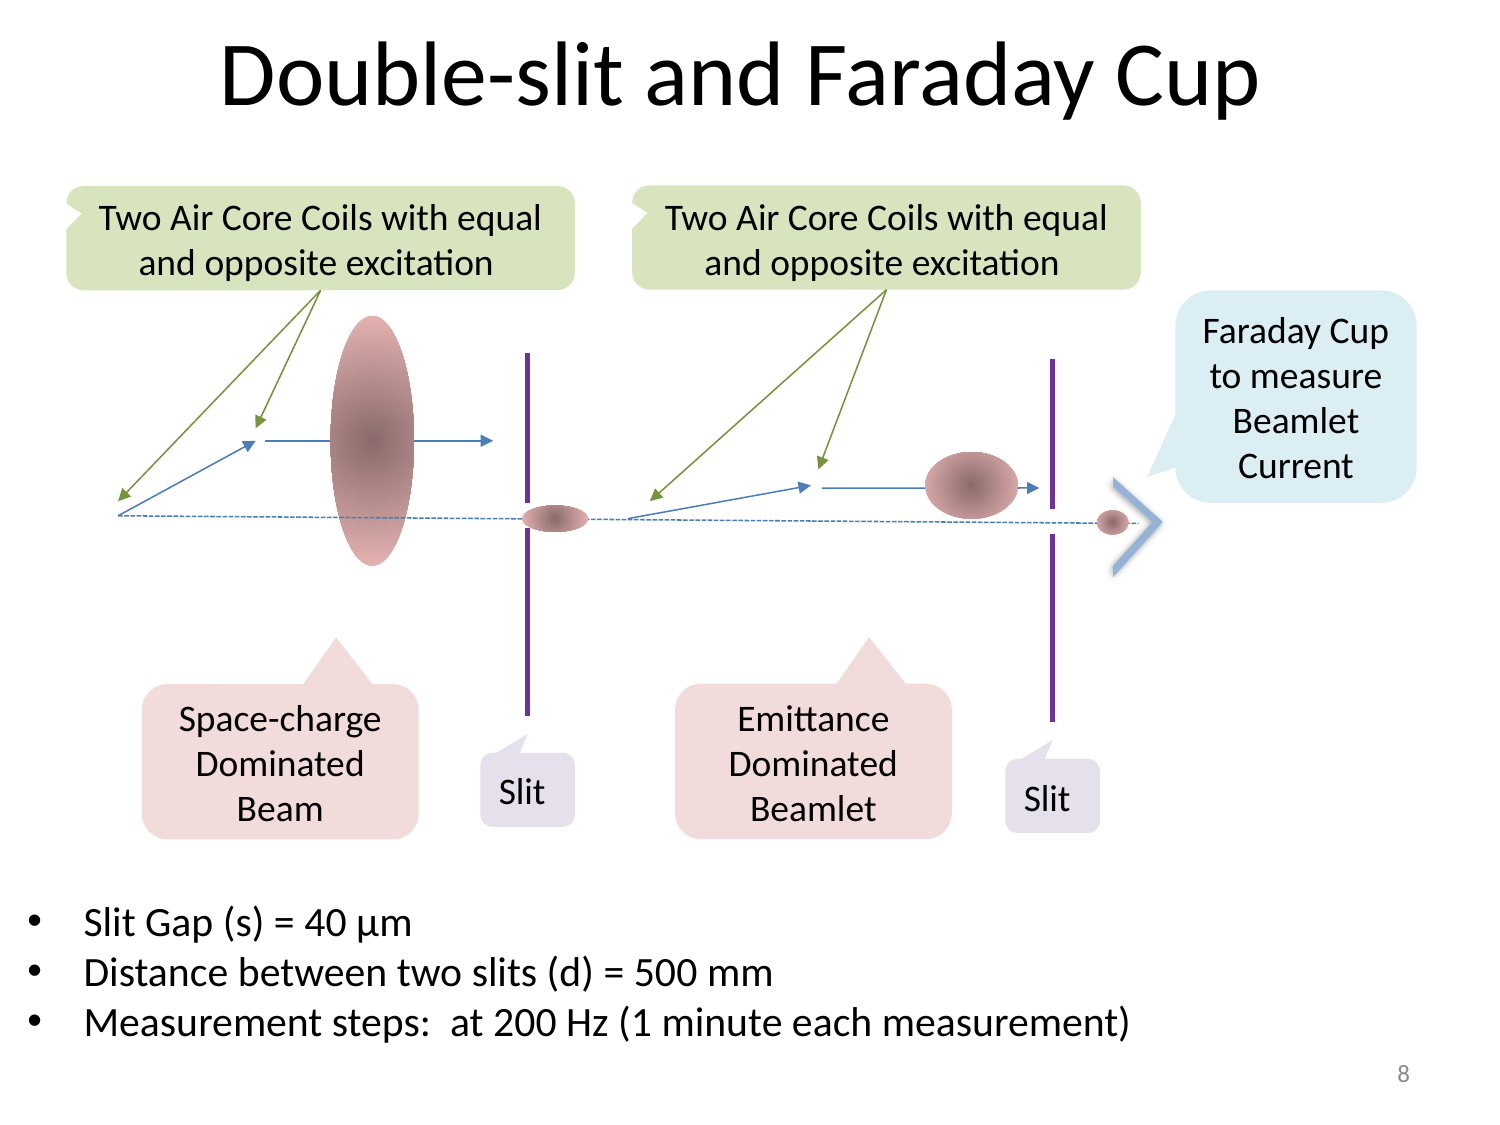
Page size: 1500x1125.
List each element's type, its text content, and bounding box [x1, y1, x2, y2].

title Double-slit and Faraday Cup [66, 0, 1417, 138]
slide_number 8 [1074, 1042, 1425, 1103]
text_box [65, 185, 1417, 840]
